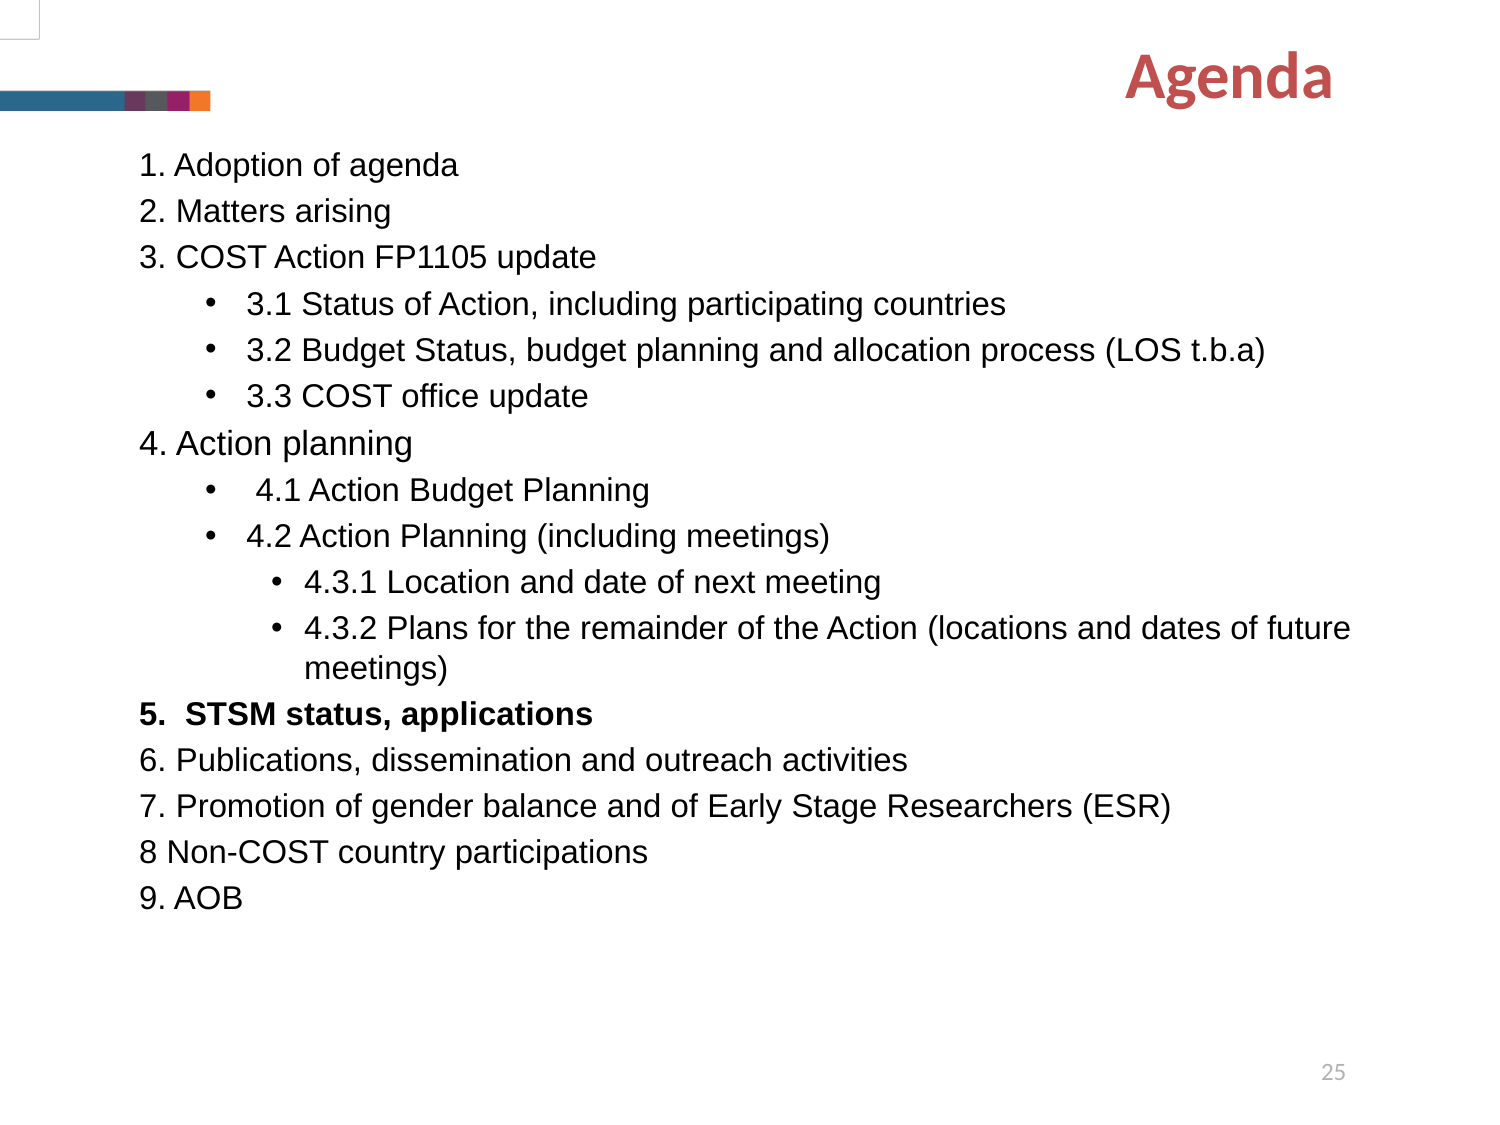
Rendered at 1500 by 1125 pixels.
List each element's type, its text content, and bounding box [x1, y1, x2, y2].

list Agenda [99, 24, 1440, 171]
slide_number 25 [1268, 1041, 1362, 1101]
list 1. Adoption of agenda 2. Matters arising 3. COST Action FP1105 update 3.1 Status of Action, including participating countries 3.2 Budget Status, budget planning and allocation process (LOS t.b.a) 3.3 COST office update 4. Action planning 4.1 Action Budget Planning 4.2 Action Planning (including meetings) 4.3.1 Location and date of next meeting 4.3.2 Plans for the remainder of the Action (locations and dates of future meetings) 5. STSM status, applications 6. Publications, dissemination and outreach activities 7. Promotion of gender balance and of Early Stage Researchers (ESR) 8 Non-COST country participations 9. AOB [124, 136, 1381, 1041]
